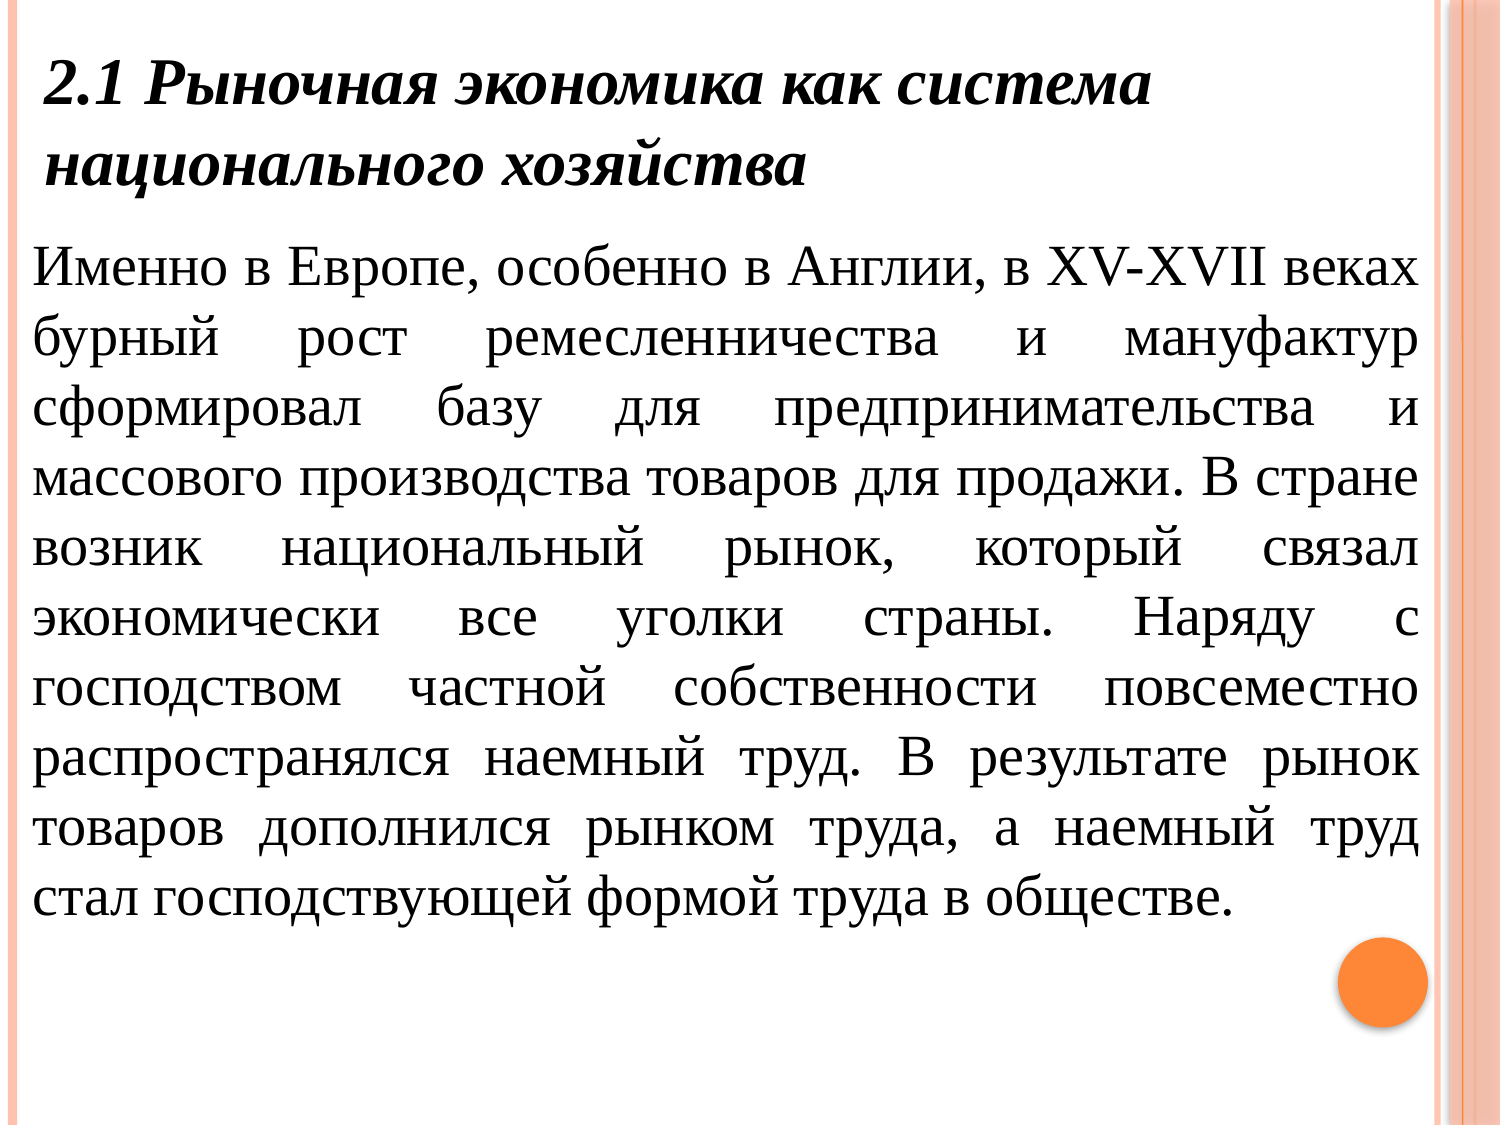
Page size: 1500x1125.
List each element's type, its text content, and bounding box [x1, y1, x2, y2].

text_box 2.1 Рыночная экономика как система национального хозяйства [29, 30, 1436, 206]
text_box Именно в Европе, особенно в Англии, в XV-XVII веках бурный рост ремесленничества и мануфактур сформировал базу для предпринимательства и массового производства товаров для продажи. В стране возник национальный рынок, который связал экономически все уголки страны. Наряду с господством частной собственности повсеместно распространялся наемный труд. В результате рынок товаров дополнился рынком труда, а наемный труд стал господствующей формой труда в обществе. [17, 219, 1436, 935]
